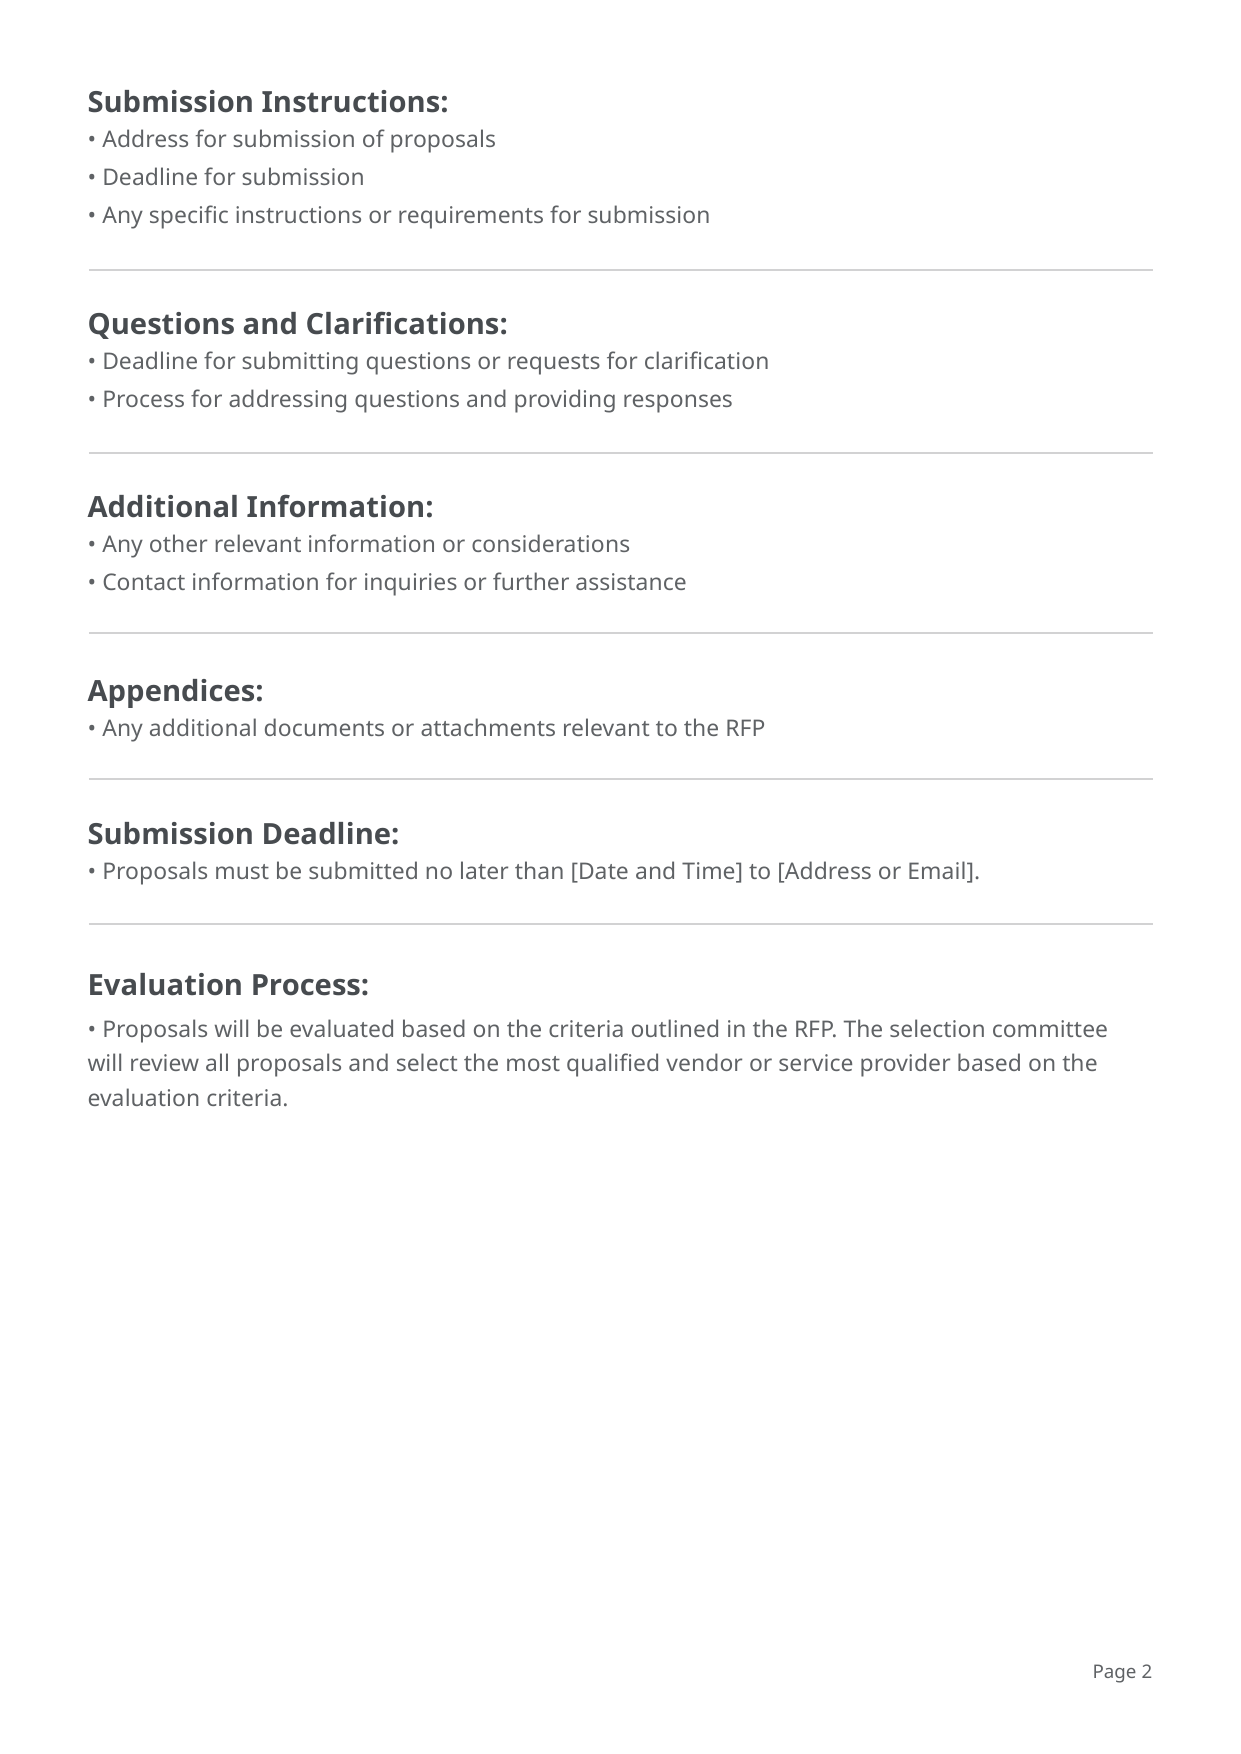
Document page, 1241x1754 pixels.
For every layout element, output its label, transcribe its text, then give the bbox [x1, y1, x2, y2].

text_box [87, 82, 906, 229]
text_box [88, 269, 1153, 925]
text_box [87, 966, 1152, 1106]
text_box Page 2 [1025, 1659, 1153, 1683]
